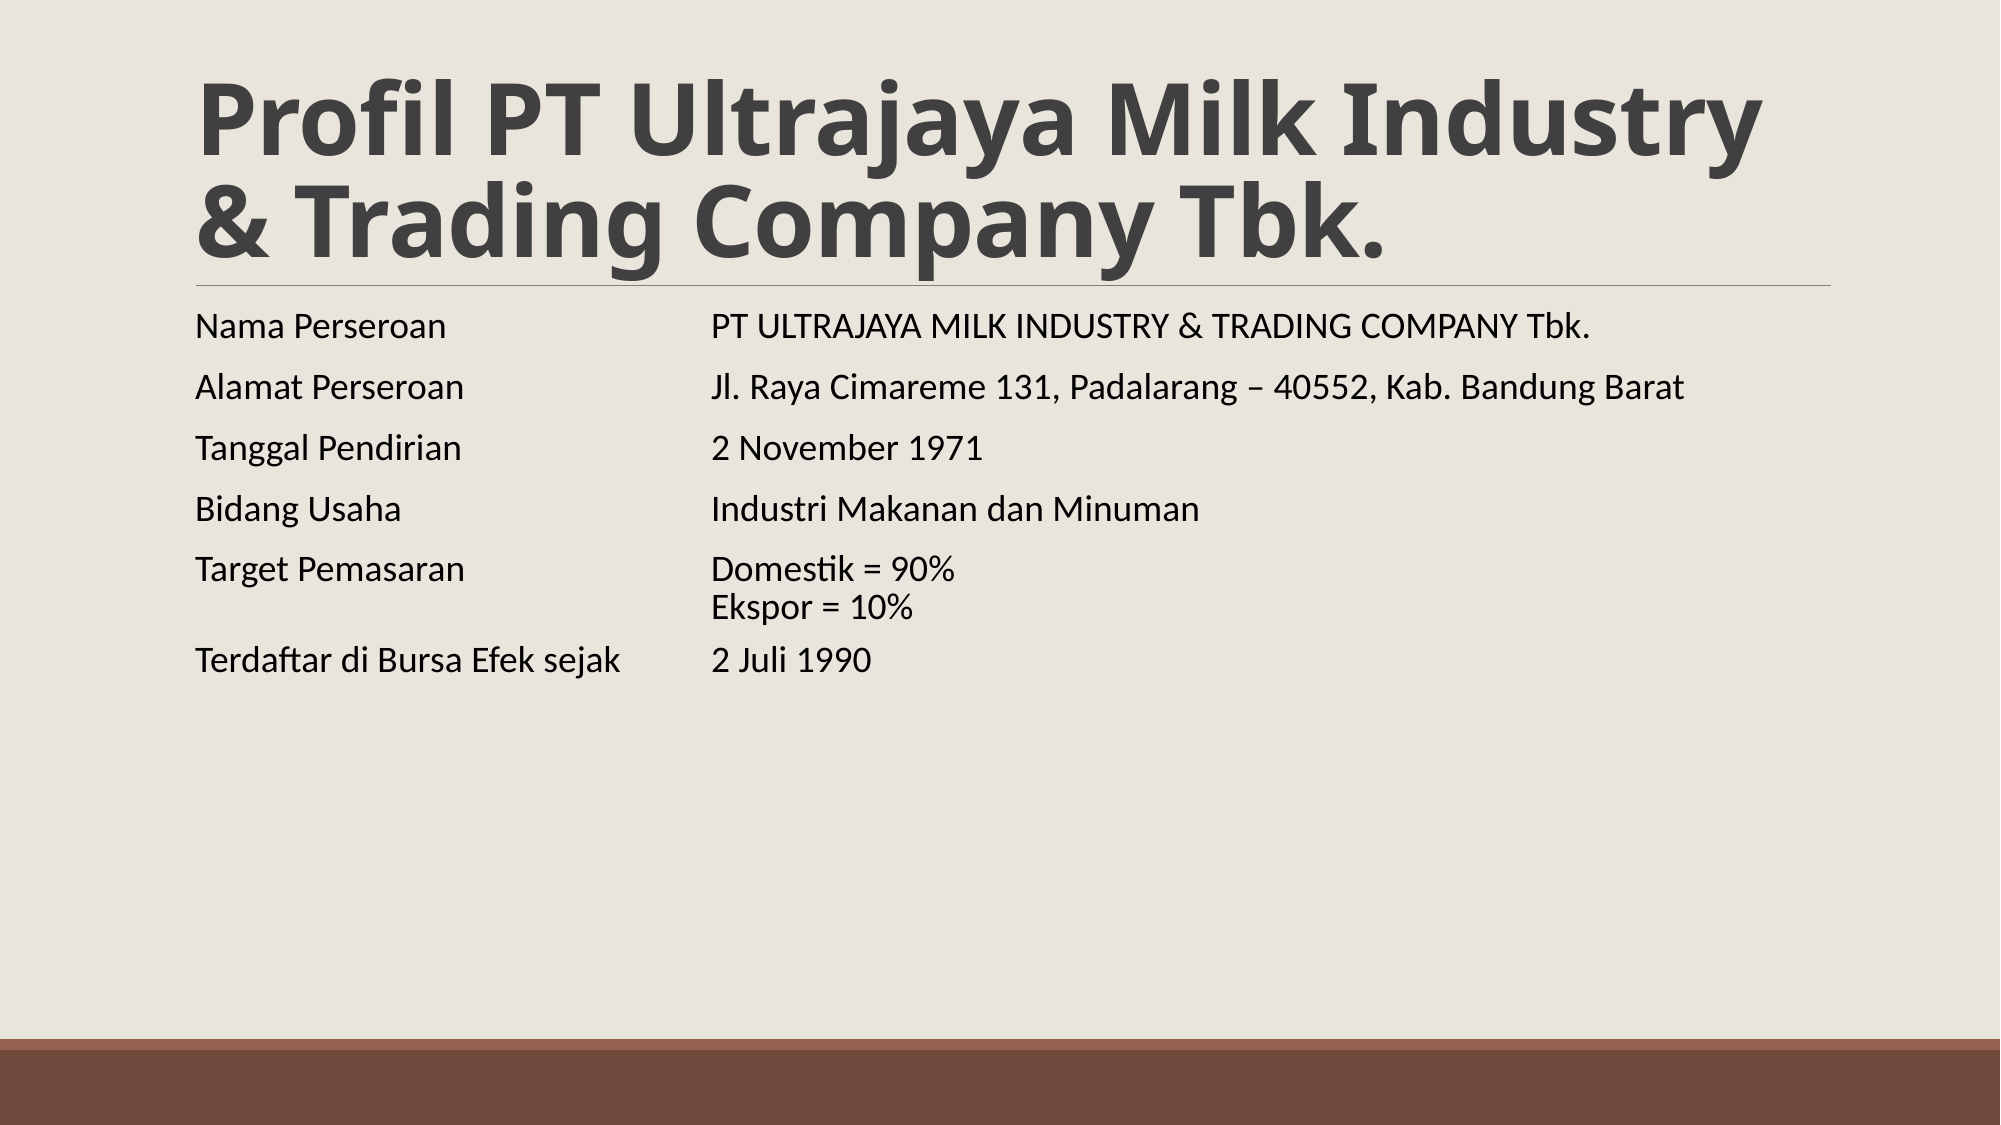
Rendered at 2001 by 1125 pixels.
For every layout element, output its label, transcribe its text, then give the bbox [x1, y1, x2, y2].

table_cell Domestik = 90% Ekspor = 10% [696, 546, 1830, 637]
table_cell Alamat Perseroan [180, 364, 696, 425]
table_cell Tanggal Pendirian [180, 425, 696, 485]
table_cell Industri Makanan dan Minuman [696, 485, 1830, 546]
table_cell Bidang Usaha [180, 485, 696, 546]
table_header PT ULTRAJAYA MILK INDUSTRY & TRADING COMPANY Tbk. [696, 303, 1830, 364]
table_cell Jl. Raya Cimareme 131, Padalarang – 40552, Kab. Bandung Barat [696, 364, 1830, 425]
table_cell 2 Juli 1990 [696, 637, 1830, 698]
table_cell 2 November 1971 [696, 425, 1830, 485]
table_cell Target Pemasaran [180, 546, 696, 637]
table_cell Terdaftar di Bursa Efek sejak [180, 637, 696, 698]
title Profil PT Ultrajaya Milk Industry & Trading Company Tbk. [180, 47, 1830, 285]
table_header Nama Perseroan [180, 303, 696, 364]
